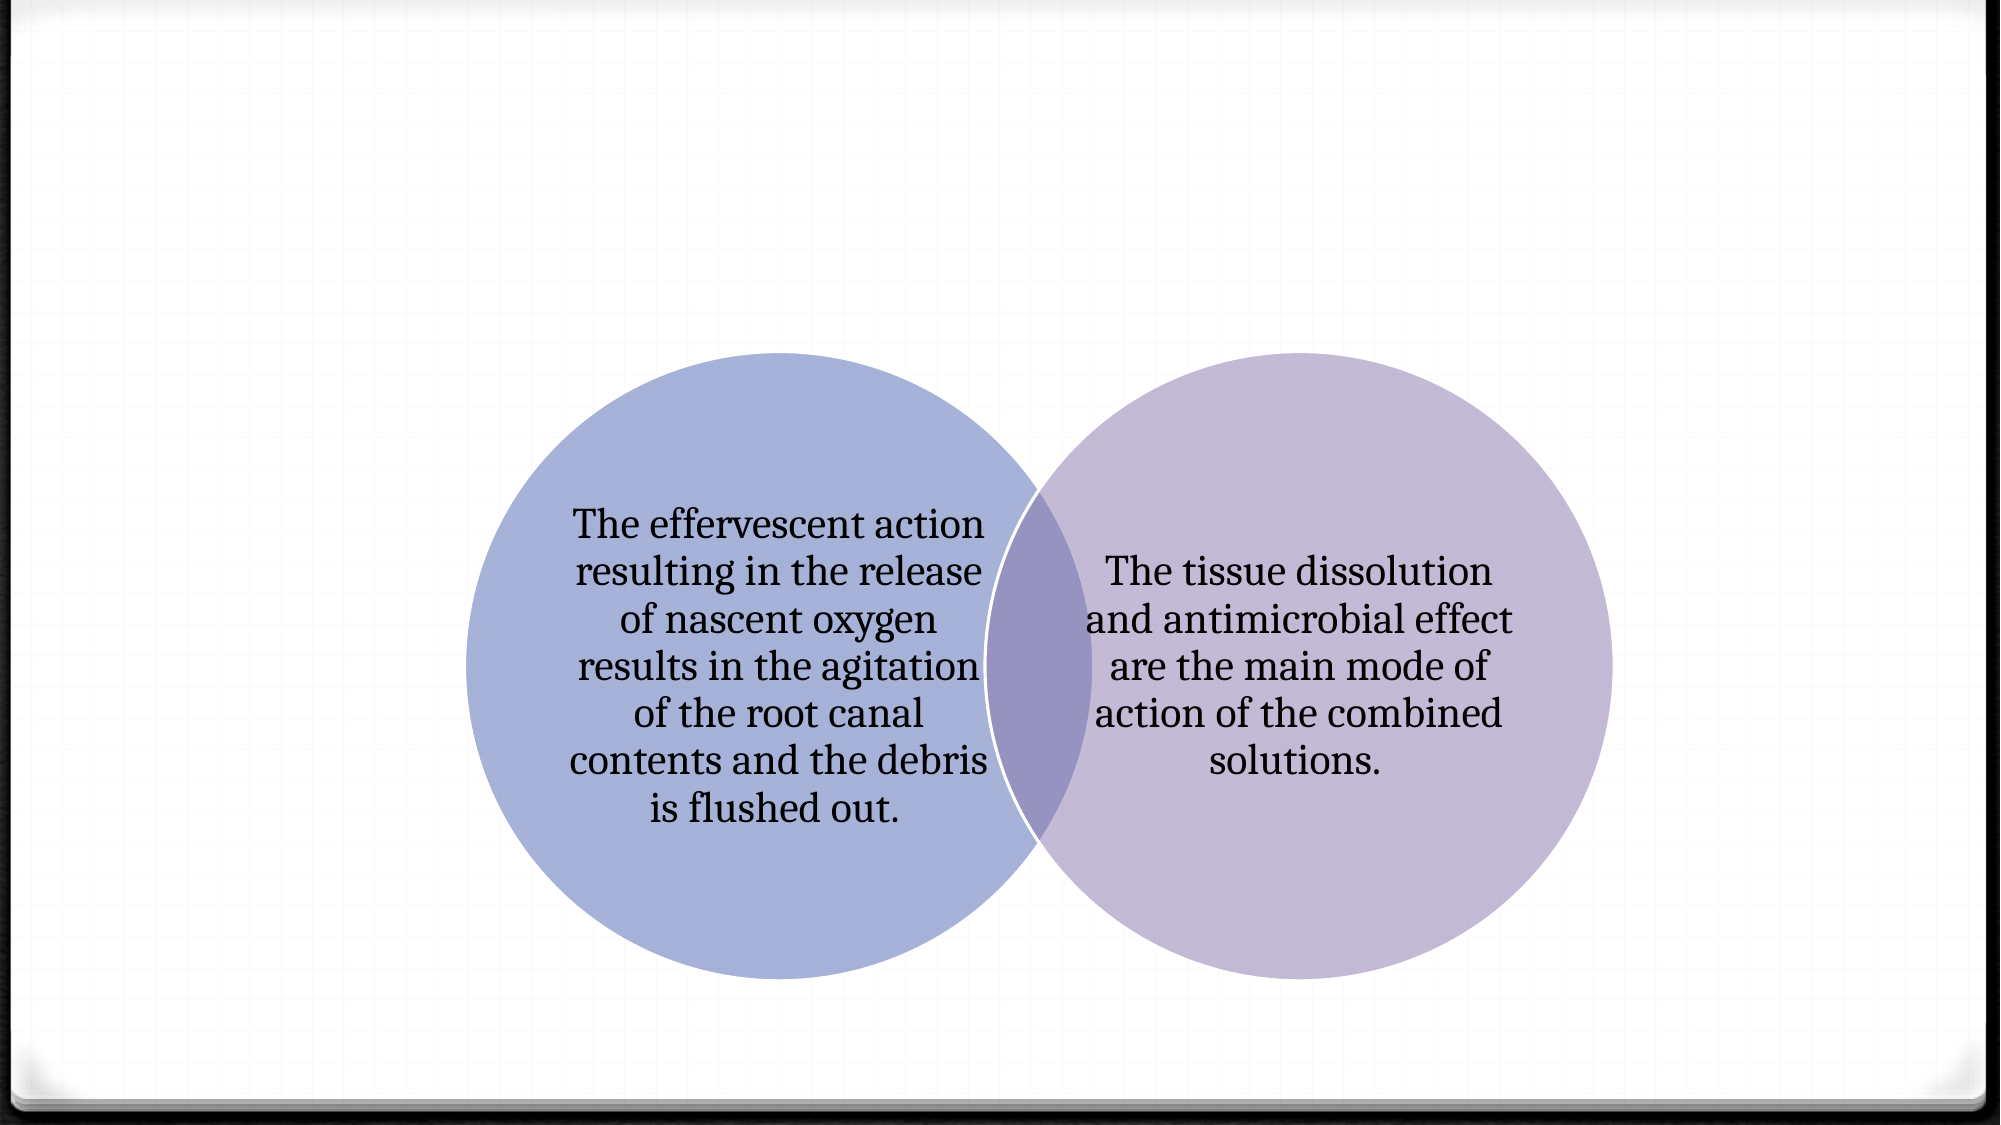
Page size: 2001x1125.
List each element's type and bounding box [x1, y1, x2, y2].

picture [0, 0, 2000, 1125]
list [349, 349, 1662, 983]
